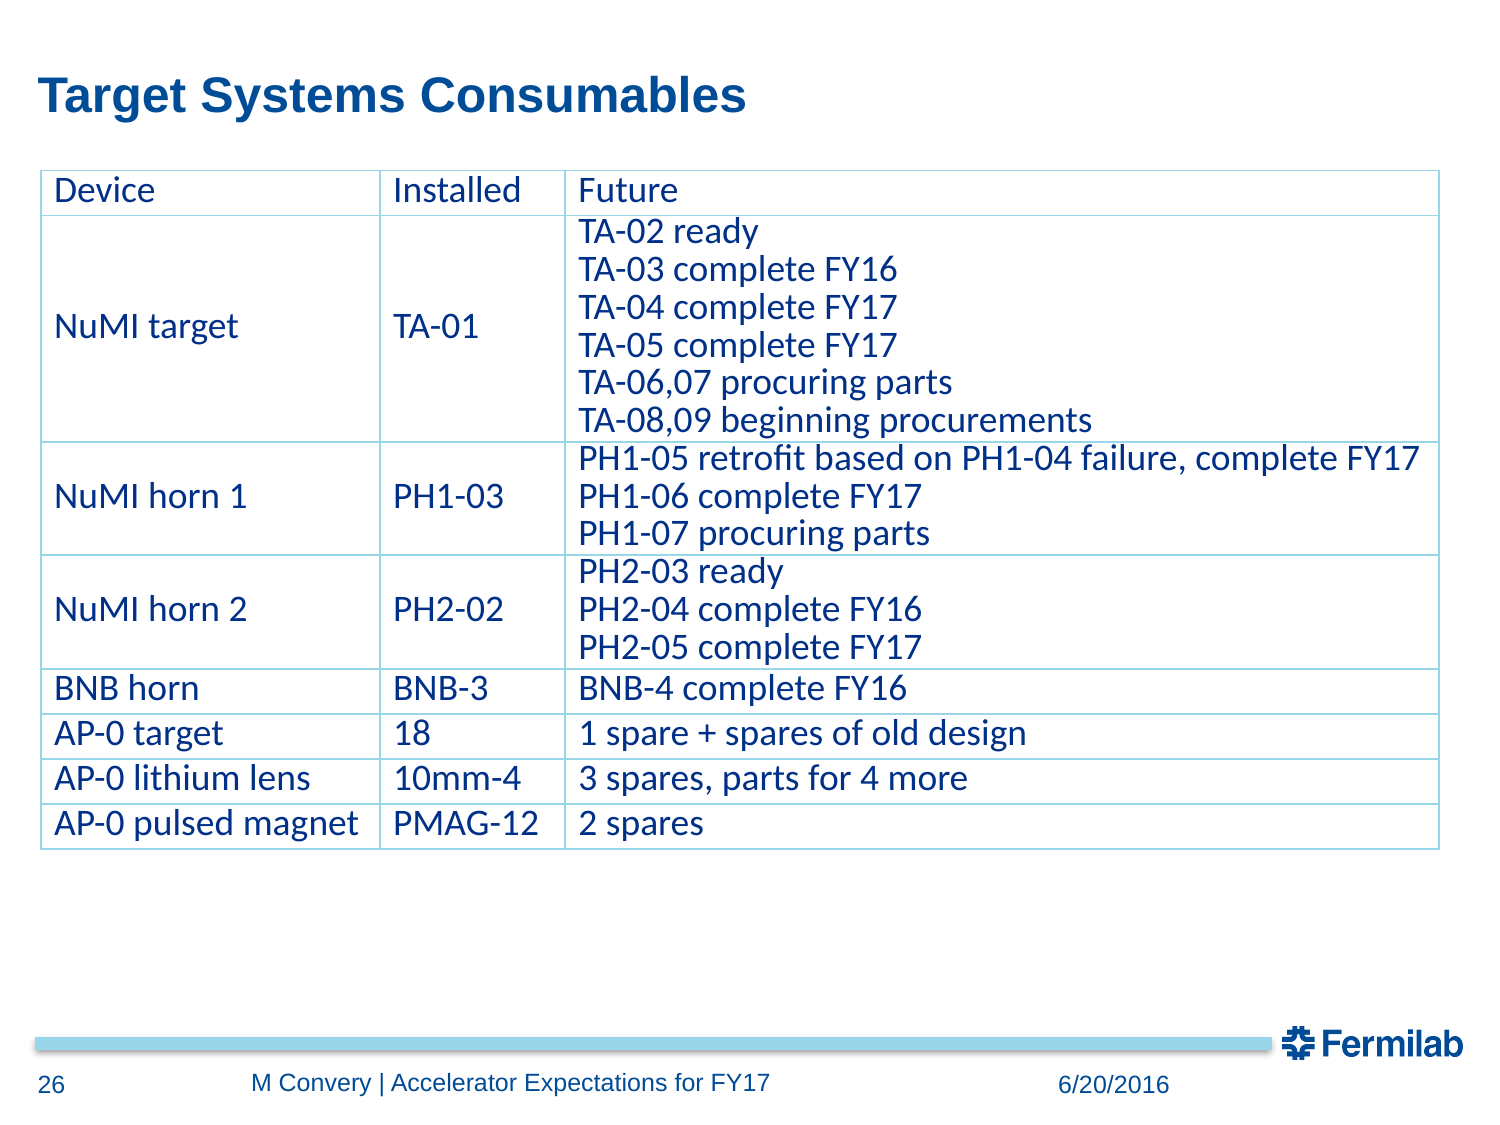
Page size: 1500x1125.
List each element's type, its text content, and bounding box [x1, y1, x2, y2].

slide_number 26 [37, 1068, 111, 1109]
table_cell PH1-05 retrofit based on PH1-04 failure, complete FY17 PH1-06 complete FY17 PH1-07 procuring parts [566, 443, 1438, 554]
table_cell TA-02 ready TA-03 complete FY16 TA-04 complete FY17 TA-05 complete FY17 TA-06,07 procuring parts TA-08,09 beginning procurements [566, 216, 1438, 441]
table_cell 18 [381, 715, 564, 758]
table_cell BNB-3 [381, 670, 564, 713]
table_header Device [42, 171, 379, 215]
table_header Installed [381, 171, 564, 215]
table_cell 2 spares [566, 805, 1438, 848]
table_cell AP-0 pulsed magnet [42, 805, 379, 848]
table_cell BNB-4 complete FY16 [566, 670, 1438, 713]
table_cell PH2-03 ready PH2-04 complete FY16 PH2-05 complete FY17 [566, 556, 1438, 668]
table_cell NuMI horn 2 [42, 556, 379, 668]
table_cell PH1-03 [381, 443, 564, 554]
table_cell 3 spares, parts for 4 more [566, 760, 1438, 803]
table_cell TA-01 [381, 216, 564, 441]
table_cell AP-0 lithium lens [42, 760, 379, 803]
table_cell 1 spare + spares of old design [566, 715, 1438, 758]
table_cell PH2-02 [381, 556, 564, 668]
table_cell 10mm-4 [381, 760, 564, 803]
title Target Systems Consumables [37, 17, 1463, 123]
table_cell PMAG-12 [381, 805, 564, 848]
table_cell AP-0 target [42, 715, 379, 758]
table_header Future [566, 171, 1438, 215]
table_cell NuMI target [42, 216, 379, 441]
table_cell NuMI horn 1 [42, 443, 379, 554]
footer M Convery | Accelerator Expectations for FY17 [251, 1066, 1279, 1107]
table_cell BNB horn [42, 670, 379, 713]
picture [1282, 1026, 1463, 1060]
